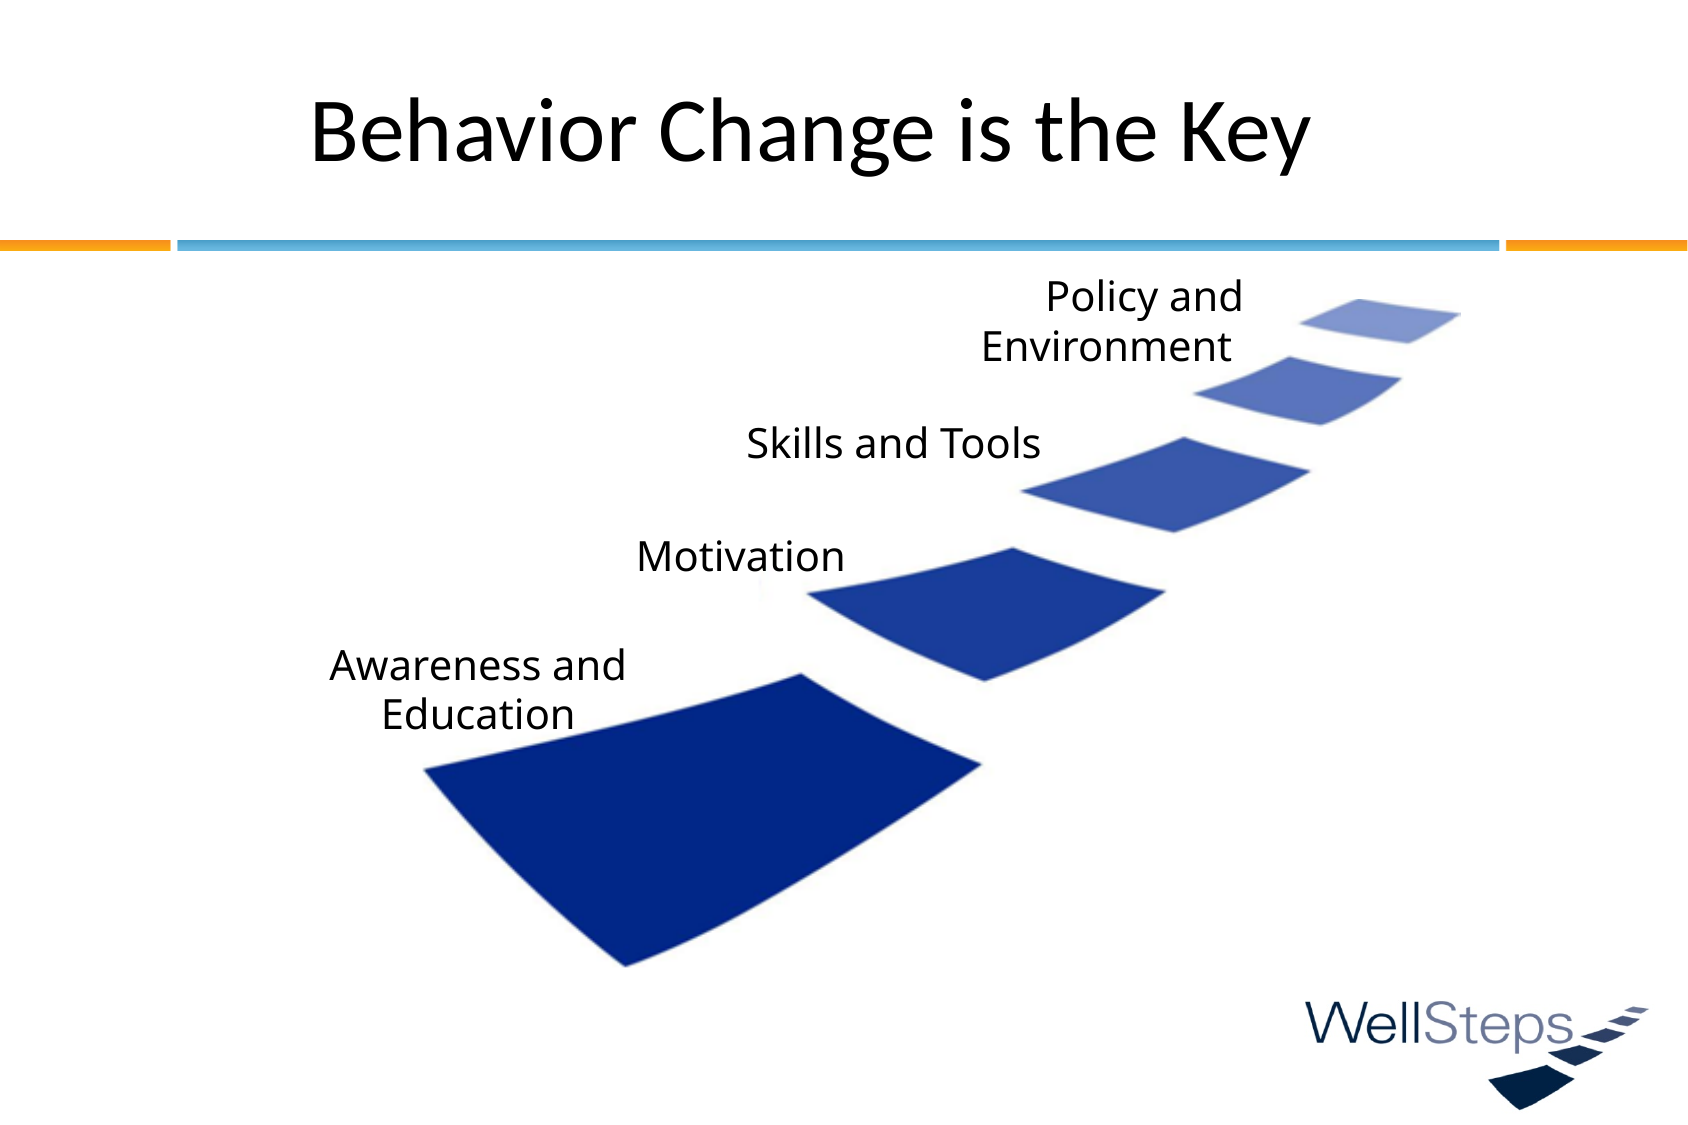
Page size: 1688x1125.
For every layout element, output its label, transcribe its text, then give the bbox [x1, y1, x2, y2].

text_box Behavior Change is the Key [52, 31, 1571, 219]
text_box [264, 262, 1462, 1001]
picture [0, 240, 1688, 251]
picture [1293, 971, 1661, 1114]
